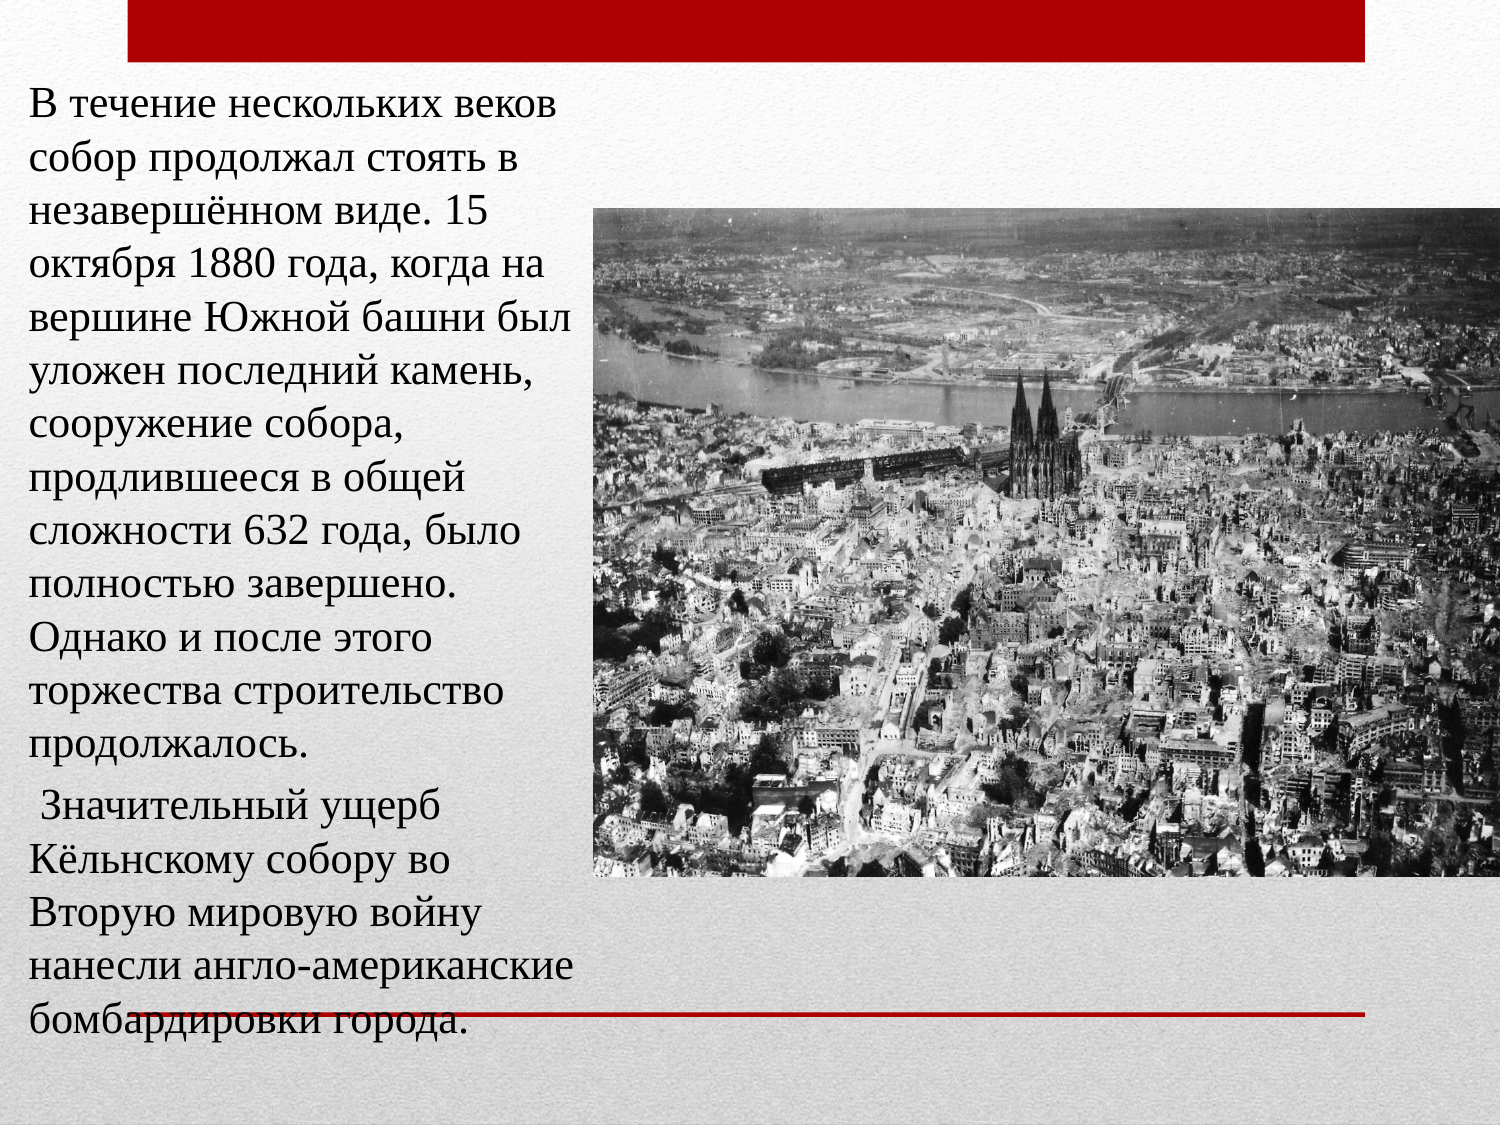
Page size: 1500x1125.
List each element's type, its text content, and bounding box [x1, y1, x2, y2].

picture [592, 207, 1500, 878]
list В течение нескольких веков собор продолжал стоять в незавершённом виде. 15 октября 1880 года, когда на вершине Южной башни был уложен последний камень, сооружение собора, продлившееся в общей сложности 632 года, было полностью завершено. Однако и после этого торжества строительство продолжалось. Значительный ущерб Кёльнскому собору во Вторую мировую войну нанесли англо-американские бомбардировки города. [0, 56, 615, 1059]
